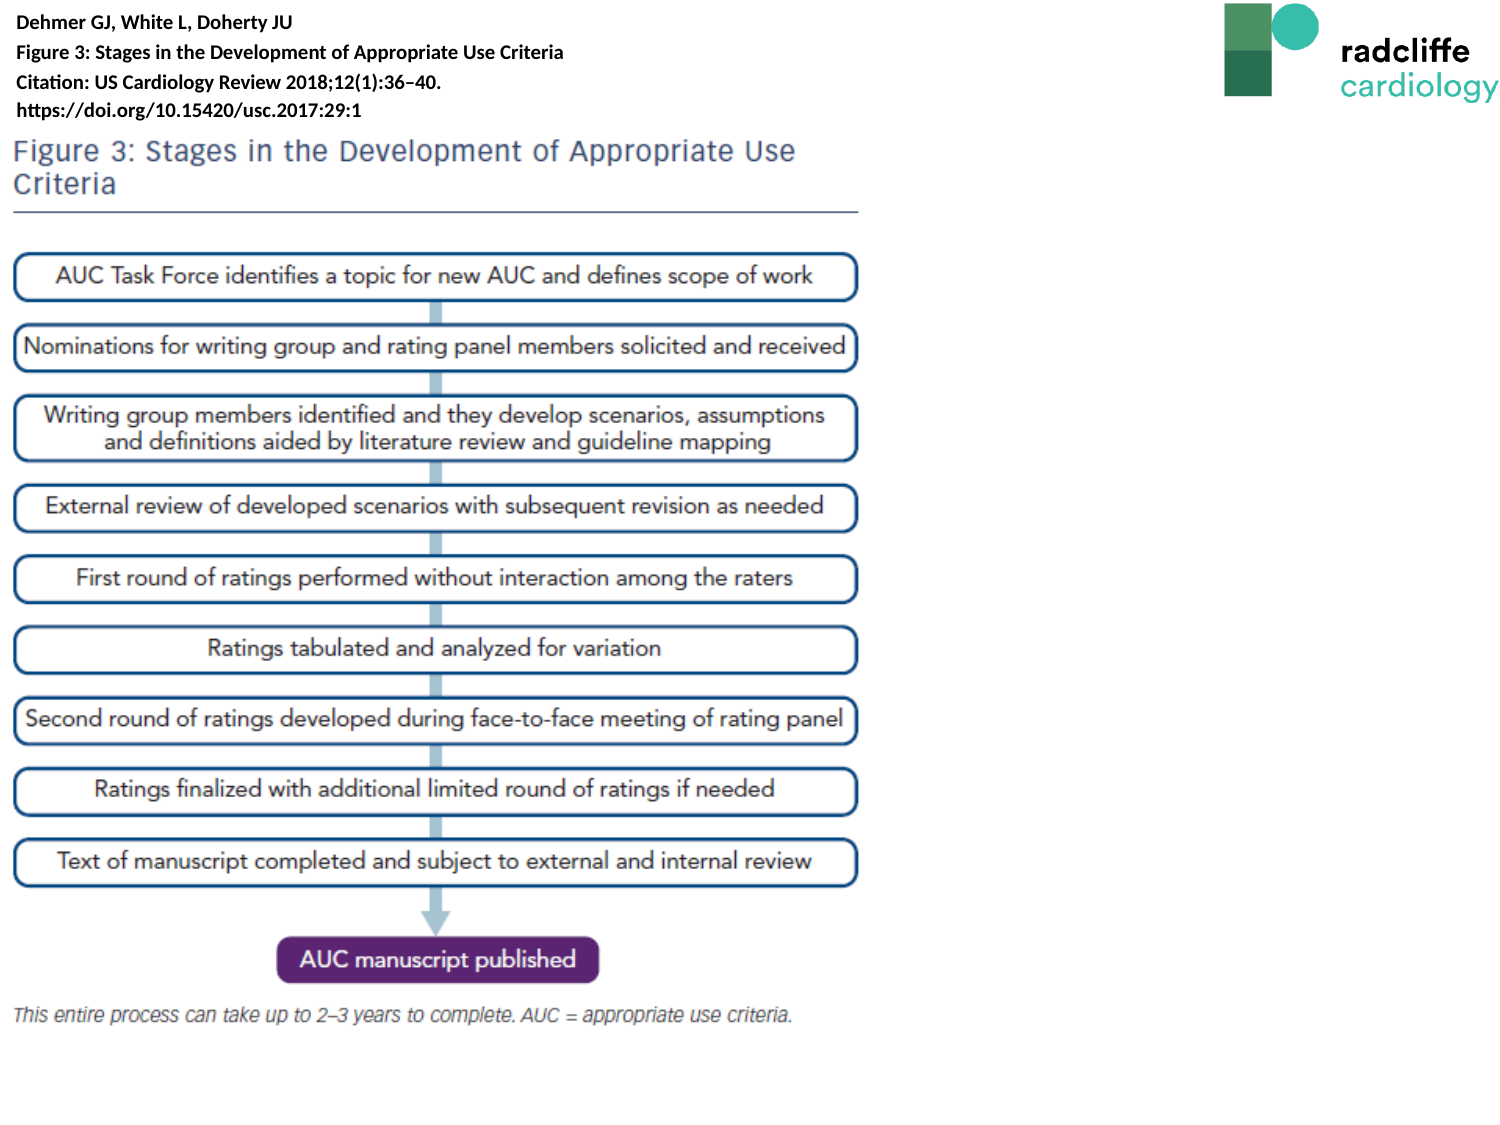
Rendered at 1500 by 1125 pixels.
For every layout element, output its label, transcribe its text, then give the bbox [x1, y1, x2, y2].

text_box Figure 3: Stages in the Development of Appropriate Use Criteria [1, 31, 1224, 60]
picture [1, 124, 868, 1049]
text_box Citation: US Cardiology Review 2018;12(1):36–40. [1, 60, 1224, 89]
picture [1224, 1, 1499, 104]
text_box Dehmer GJ, White L, Doherty JU [1, 1, 939, 31]
text_box https://doi.org/10.15420/usc.2017:29:1 [1, 89, 1500, 129]
